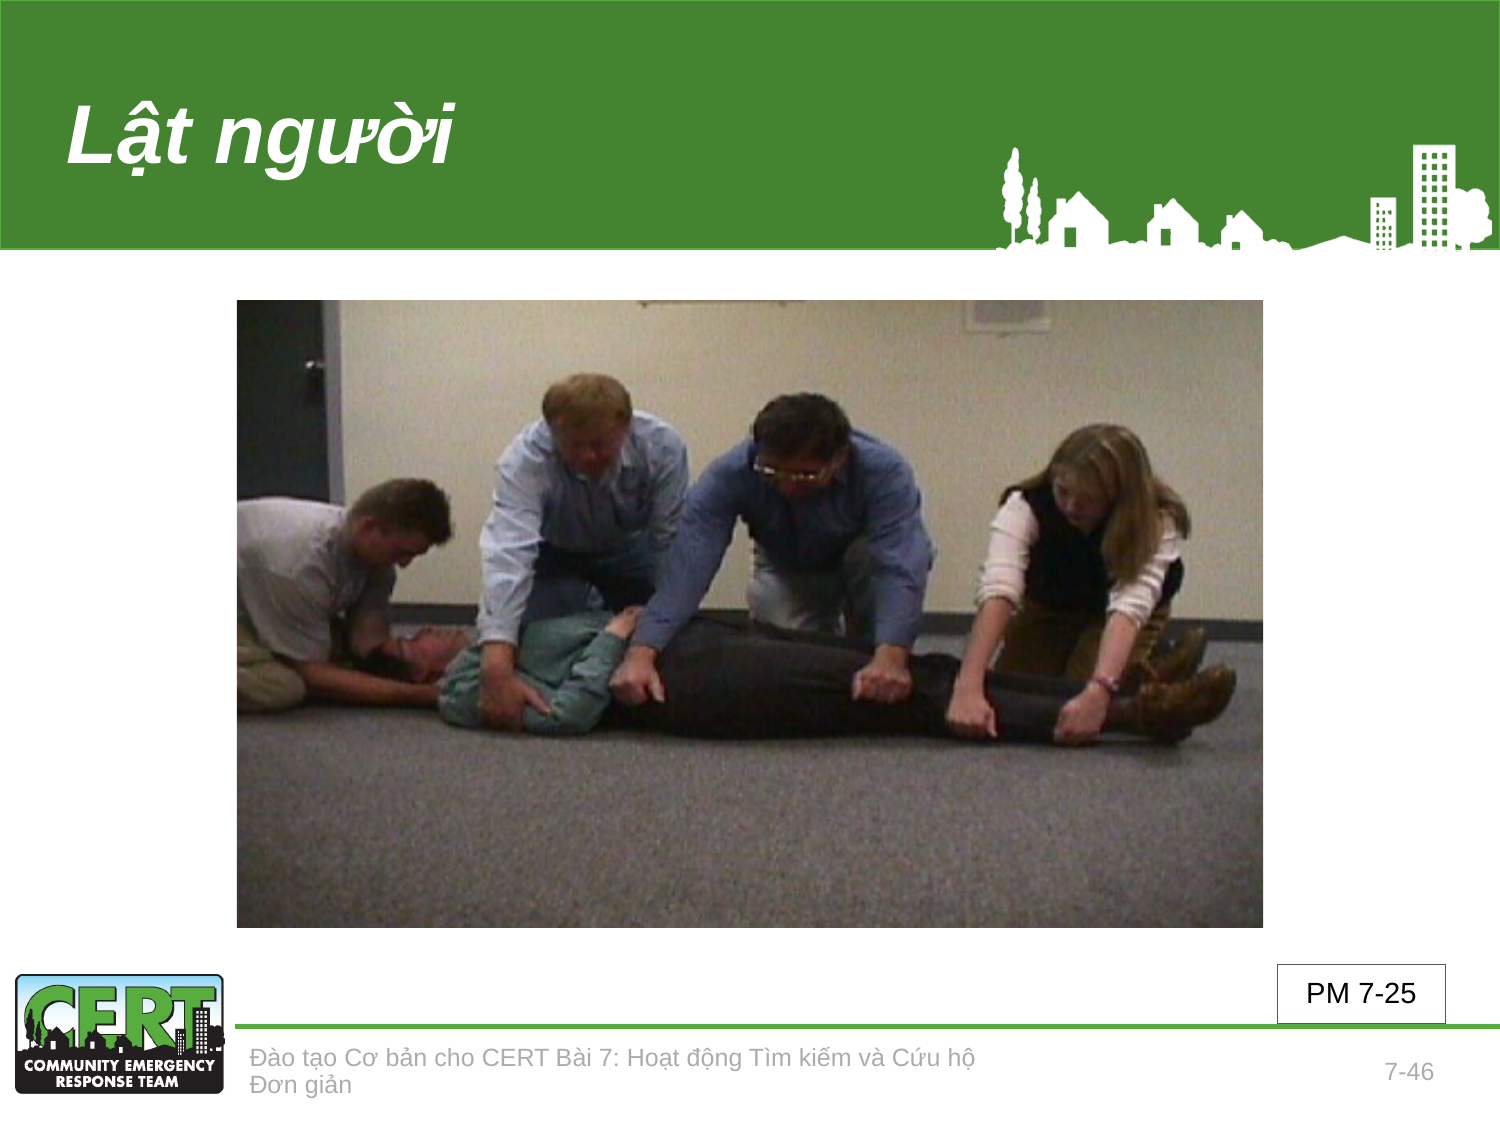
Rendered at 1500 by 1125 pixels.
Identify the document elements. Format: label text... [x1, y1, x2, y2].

title Lật người [51, 52, 1005, 220]
picture [236, 299, 1264, 928]
list 7-46 [1153, 1047, 1450, 1098]
list Đào tạo Cơ bản cho CERT Bài 7: Hoạt động Tìm kiếm và Cứu hộ Đơn giản [234, 1047, 1005, 1098]
list PM 7-25 [1277, 964, 1446, 1024]
picture [14, 973, 225, 1094]
picture [993, 137, 1497, 252]
